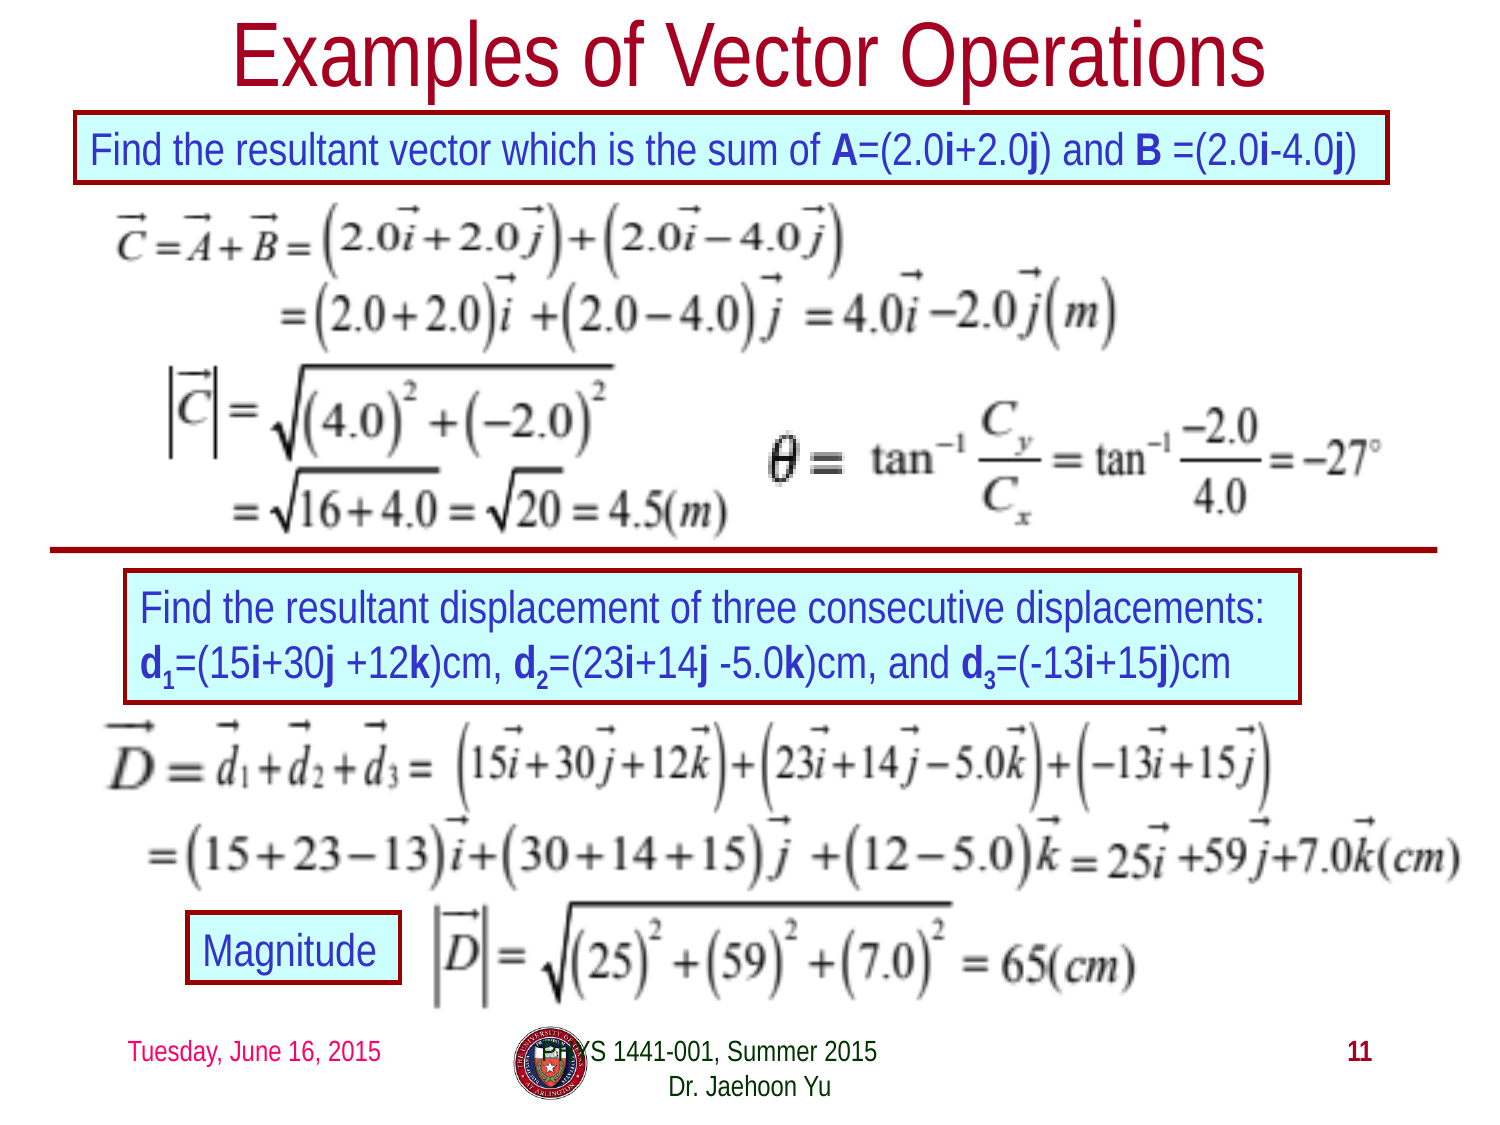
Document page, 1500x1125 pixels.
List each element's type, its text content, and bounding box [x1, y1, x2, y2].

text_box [453, 714, 1272, 820]
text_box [428, 908, 532, 1013]
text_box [997, 934, 1138, 1001]
text_box Find the resultant vector which is the sum of A=(2.0i+2.0j) and B =(2.0i-4.0j) [75, 112, 1388, 183]
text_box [164, 358, 262, 467]
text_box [463, 807, 799, 899]
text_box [807, 807, 1069, 899]
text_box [276, 264, 520, 355]
title Examples of Vector Operations [112, 12, 1388, 88]
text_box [228, 458, 735, 545]
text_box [1088, 386, 1386, 524]
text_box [1173, 808, 1265, 888]
text_box Find the resultant displacement of three consecutive displacements: d1=(15i+30j +12k)cm, d2=(23i+14j -5.0k)cm, and d3=(-13i+15j)cm [125, 570, 1300, 703]
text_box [526, 264, 786, 362]
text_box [143, 807, 458, 899]
slide_number 11 [1074, 1024, 1388, 1101]
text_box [1073, 828, 1168, 882]
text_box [864, 380, 1086, 530]
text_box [762, 418, 849, 492]
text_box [318, 196, 845, 286]
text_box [1267, 808, 1463, 888]
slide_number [112, 1024, 426, 1101]
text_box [212, 709, 438, 794]
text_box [799, 260, 920, 340]
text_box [924, 258, 1122, 359]
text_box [178, 206, 313, 265]
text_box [265, 356, 624, 457]
text_box Magnitude [187, 912, 400, 983]
footer PHYS 1441-001, Summer 2015 Dr. Jaehoon Yu [512, 1024, 988, 1101]
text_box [536, 904, 995, 1011]
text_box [112, 205, 179, 264]
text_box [97, 709, 211, 795]
